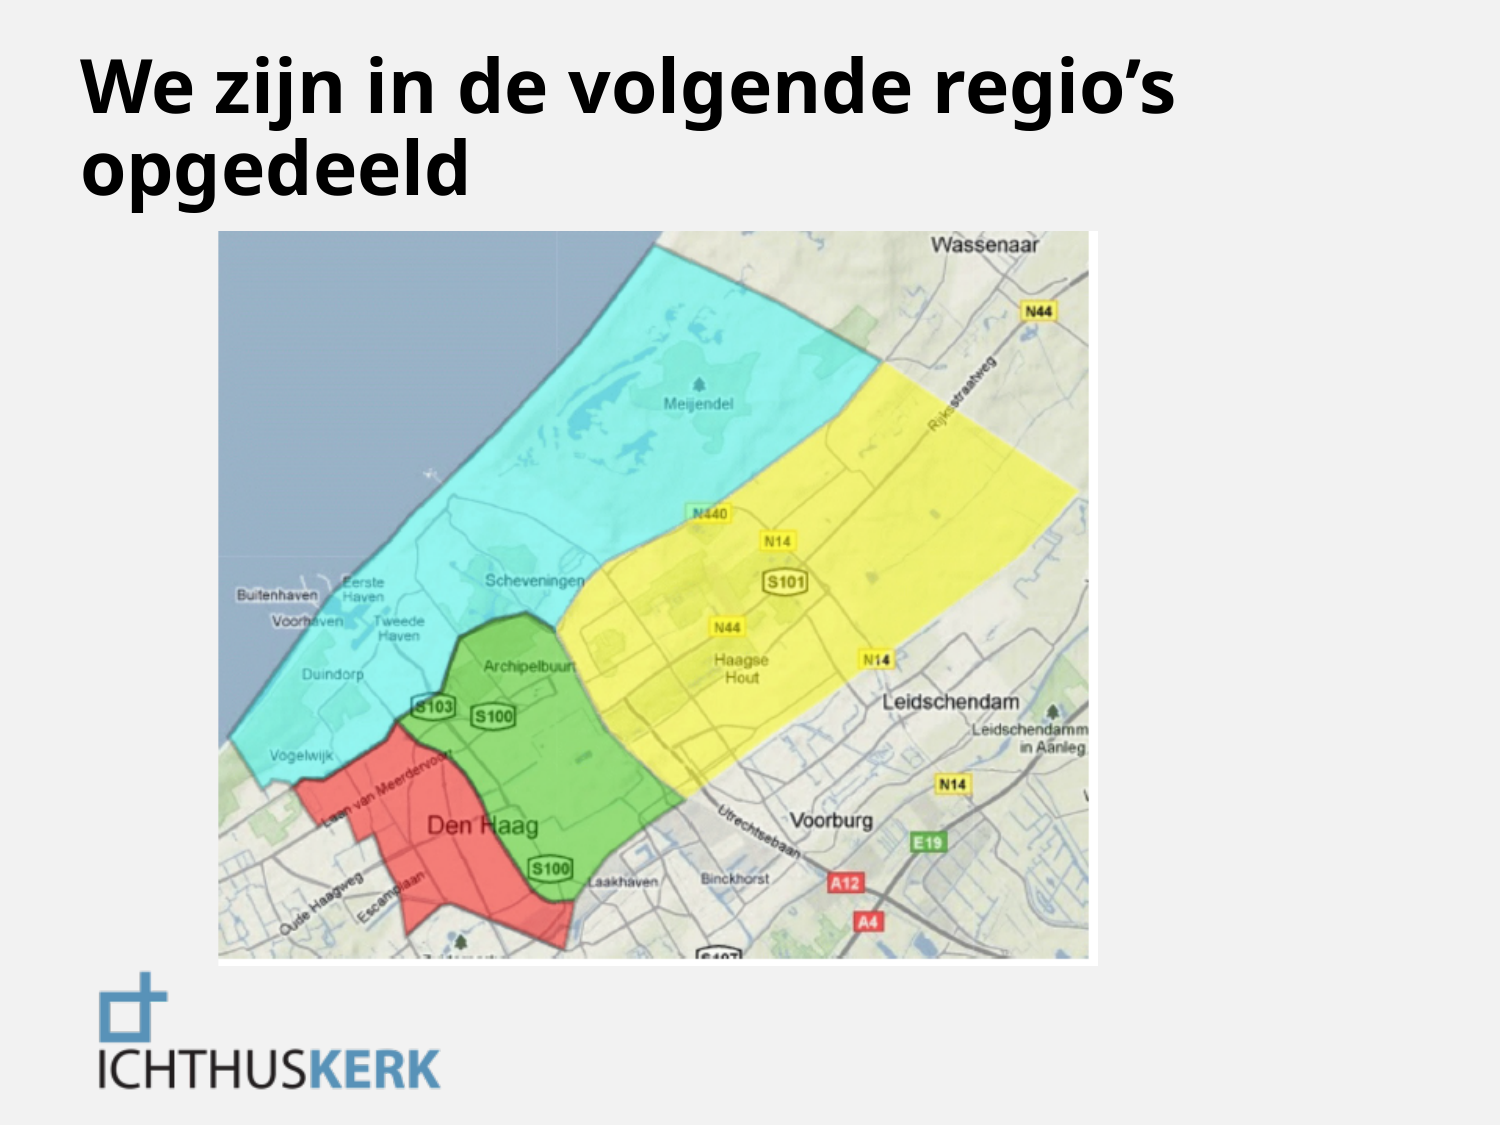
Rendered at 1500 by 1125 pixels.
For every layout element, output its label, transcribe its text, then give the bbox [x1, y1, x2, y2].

picture [76, 231, 1099, 1113]
title We zijn in de volgende regio’s opgedeeld [64, 89, 1416, 171]
